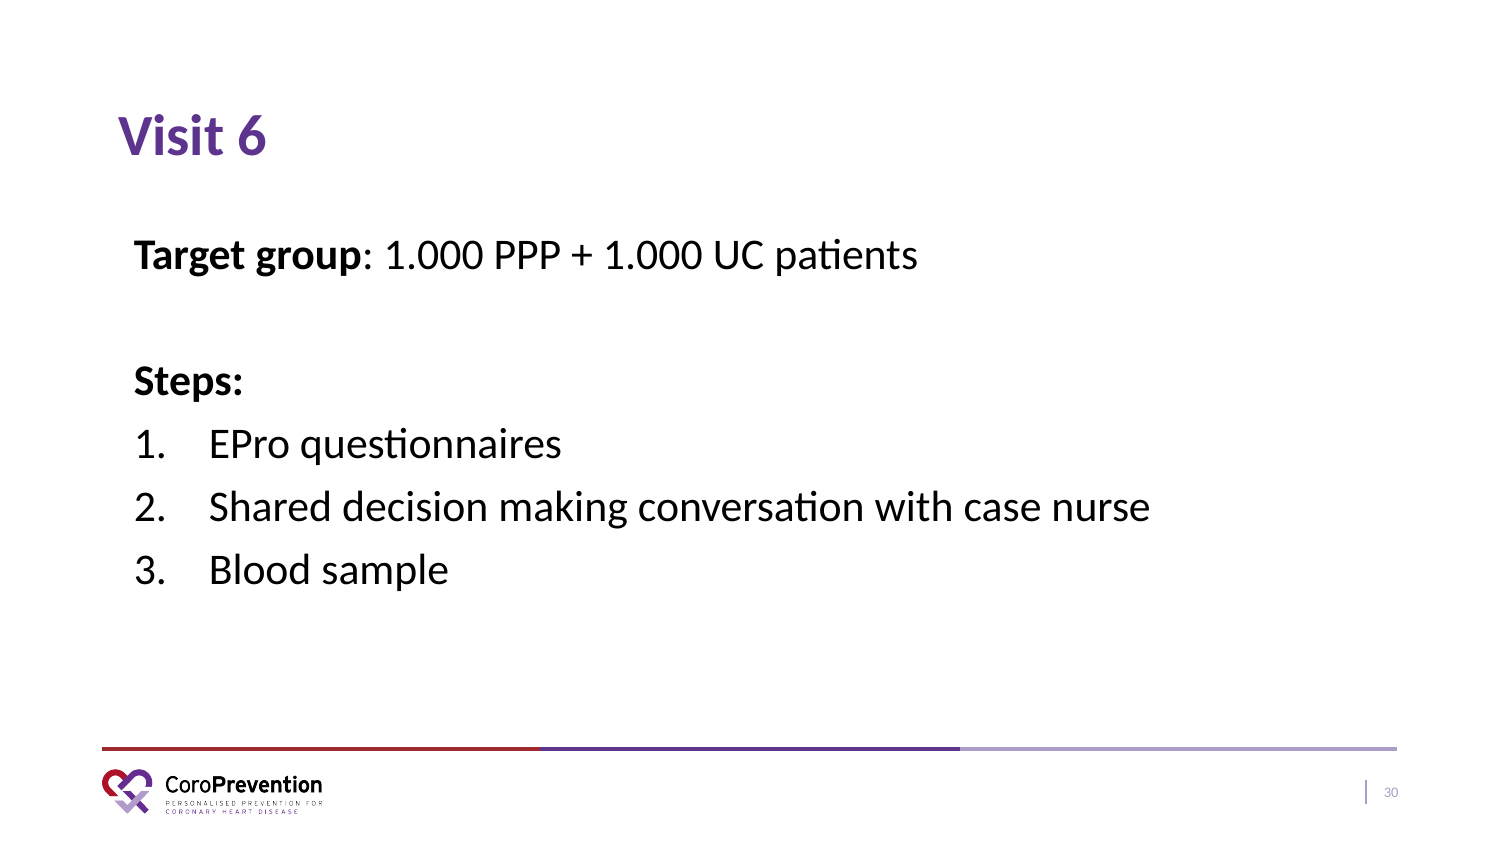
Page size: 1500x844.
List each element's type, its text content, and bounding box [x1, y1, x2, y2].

list Target group: 1.000 PPP + 1.000 UC patients Steps: EPro questionnaires Shared decision making conversation with case nurse Blood sample [103, 224, 1305, 717]
picture [102, 769, 322, 814]
slide_number 30 [1357, 768, 1414, 814]
title Visit 6 [103, 65, 1397, 208]
